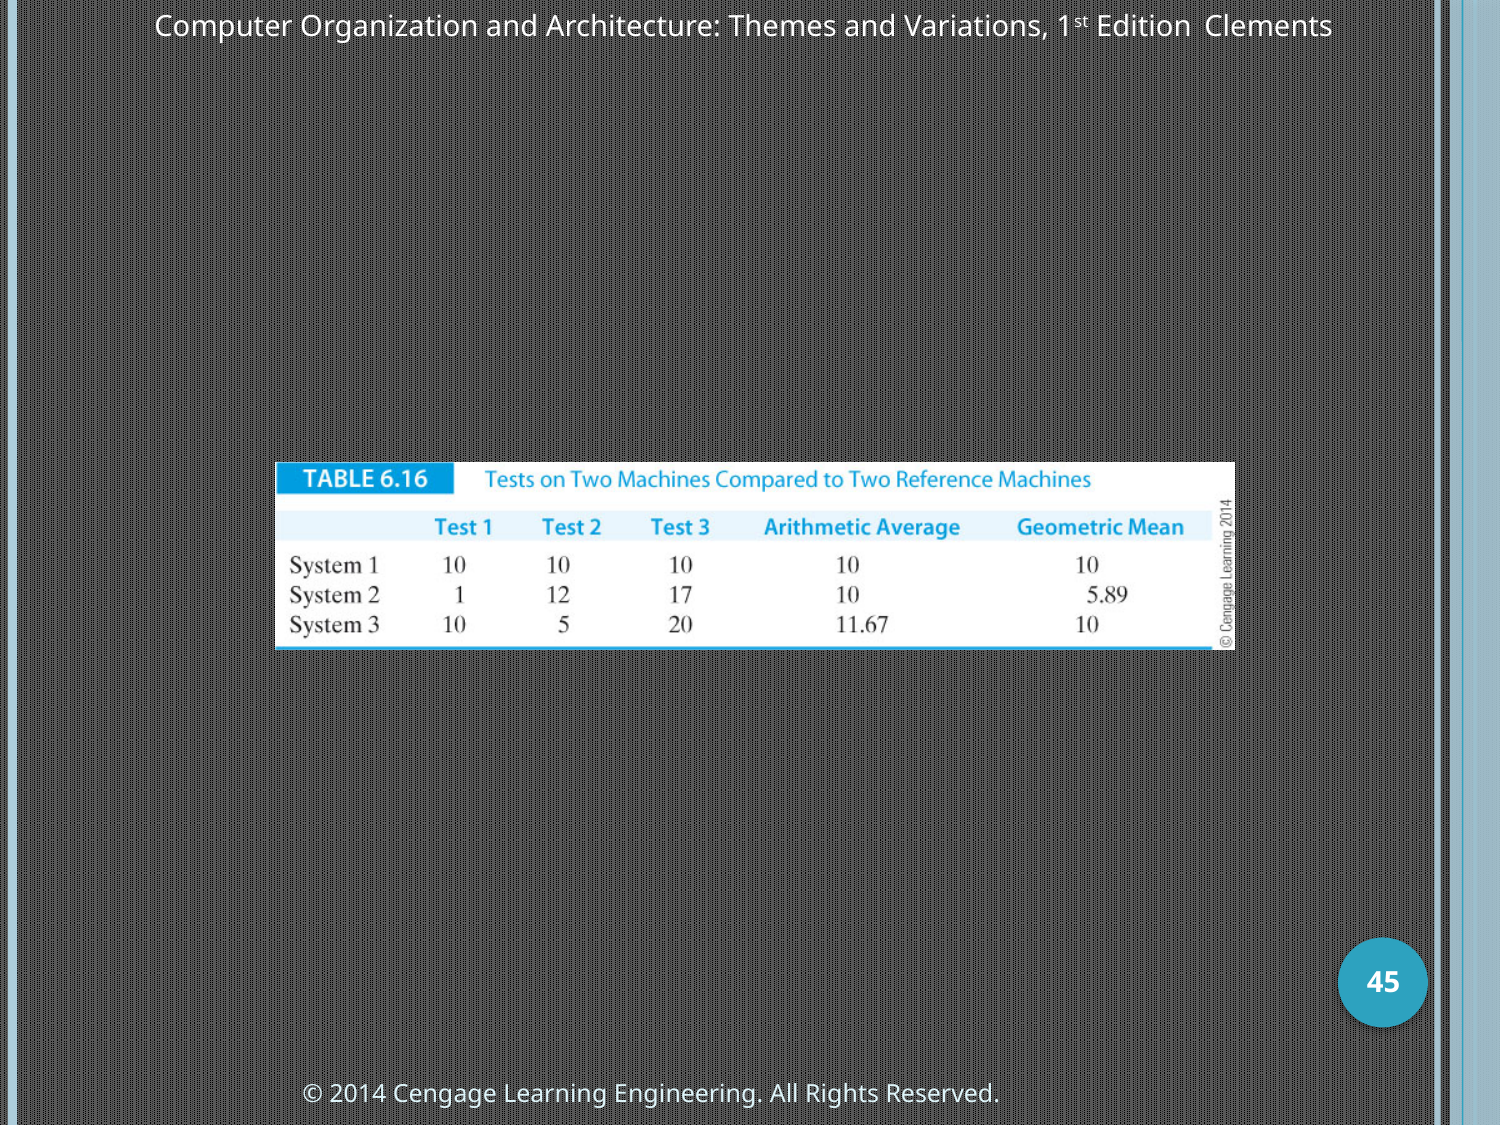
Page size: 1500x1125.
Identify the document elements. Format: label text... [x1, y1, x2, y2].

footer © 2014 Cengage Learning Engineering. All Rights Reserved. [287, 1065, 1138, 1125]
slide_number 45 [1333, 940, 1434, 1027]
text_box Computer Organization and Architecture: Themes and Variations, 1st Edition Clements [50, 0, 1438, 50]
picture [274, 461, 1236, 651]
